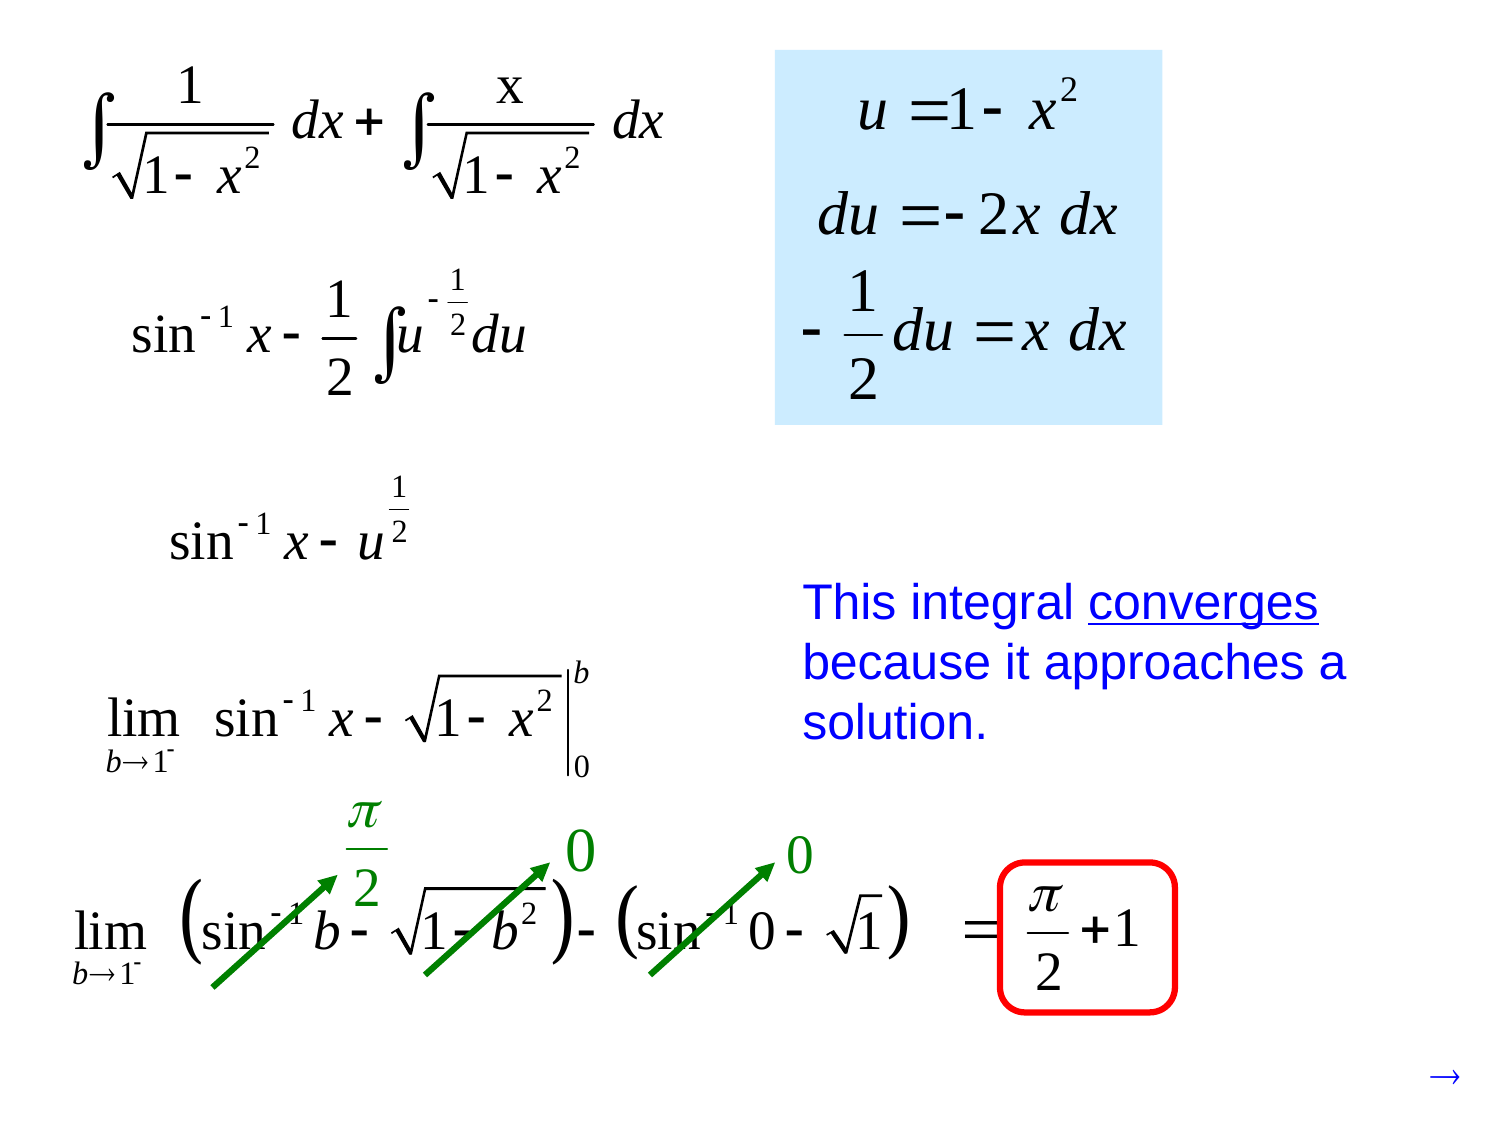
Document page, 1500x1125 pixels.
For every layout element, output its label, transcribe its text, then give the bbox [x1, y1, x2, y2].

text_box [778, 822, 826, 888]
text_box [761, 863, 773, 868]
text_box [950, 858, 1145, 1003]
text_box [1014, 862, 1175, 1013]
text_box [536, 862, 550, 868]
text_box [337, 774, 398, 919]
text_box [556, 814, 610, 888]
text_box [65, 49, 1163, 426]
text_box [1424, 1062, 1474, 1098]
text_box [97, 648, 601, 788]
text_box This integral converges because it approaches a solution. [787, 562, 1388, 758]
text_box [63, 869, 913, 1001]
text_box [162, 462, 421, 574]
